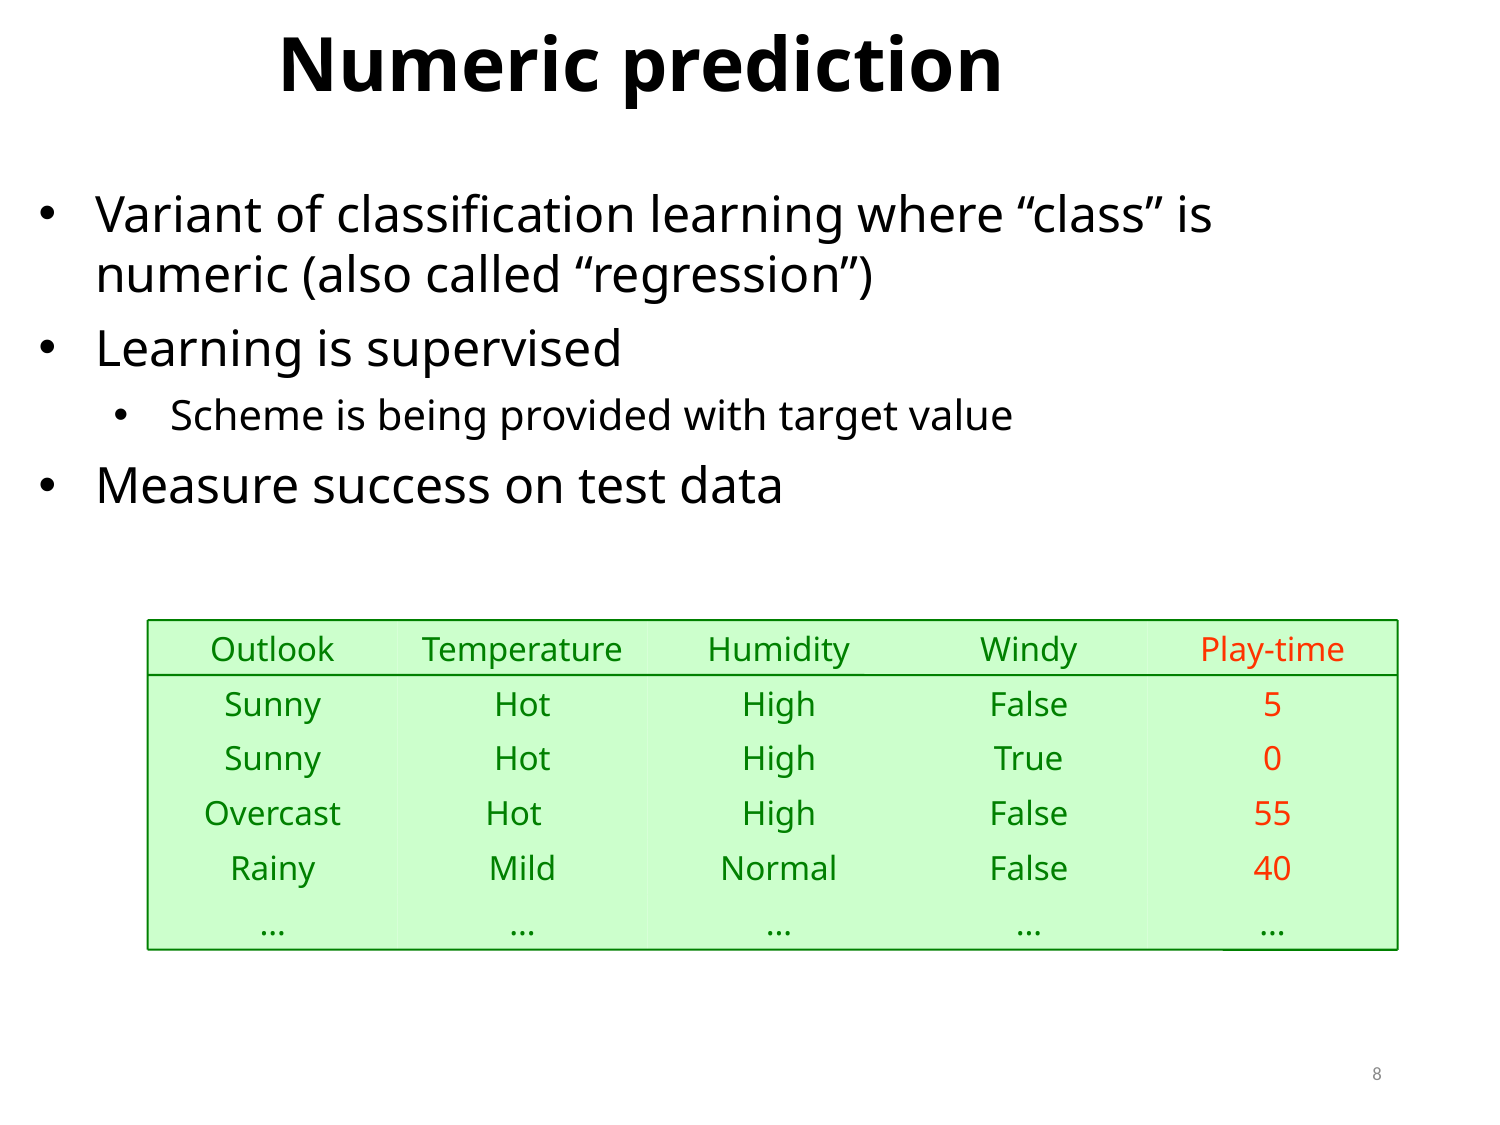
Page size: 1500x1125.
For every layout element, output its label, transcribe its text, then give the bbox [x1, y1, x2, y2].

slide_number 8 [1059, 1042, 1397, 1103]
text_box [147, 619, 1398, 950]
title Numeric prediction [262, 0, 1500, 148]
text_box Variant of classification learning where “class” is numeric (also called “regression”) Learning is supervised Scheme is being provided with target value Measure success on test data [23, 174, 1262, 606]
